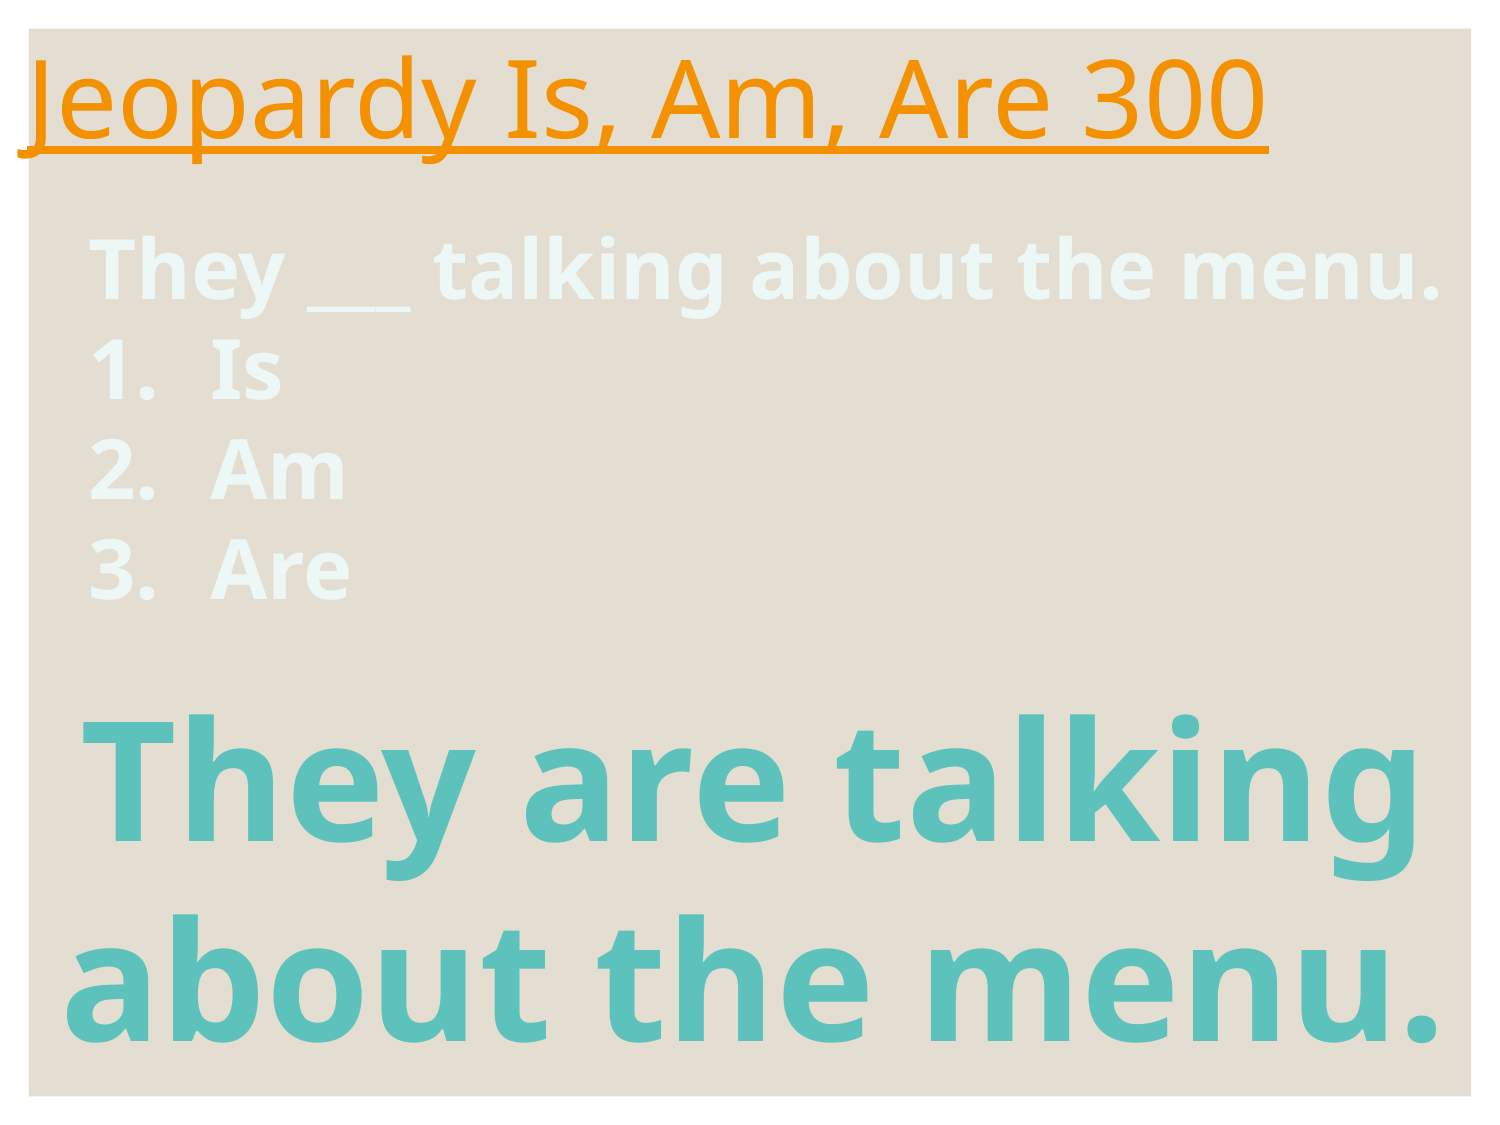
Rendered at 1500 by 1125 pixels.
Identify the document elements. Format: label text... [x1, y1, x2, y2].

text_box They are talking about the menu. [38, 667, 1469, 1083]
title Jeopardy Is, Am, Are 300 [11, 23, 1471, 173]
text_box They ___ talking about the menu. Is Am Are [73, 208, 1482, 724]
